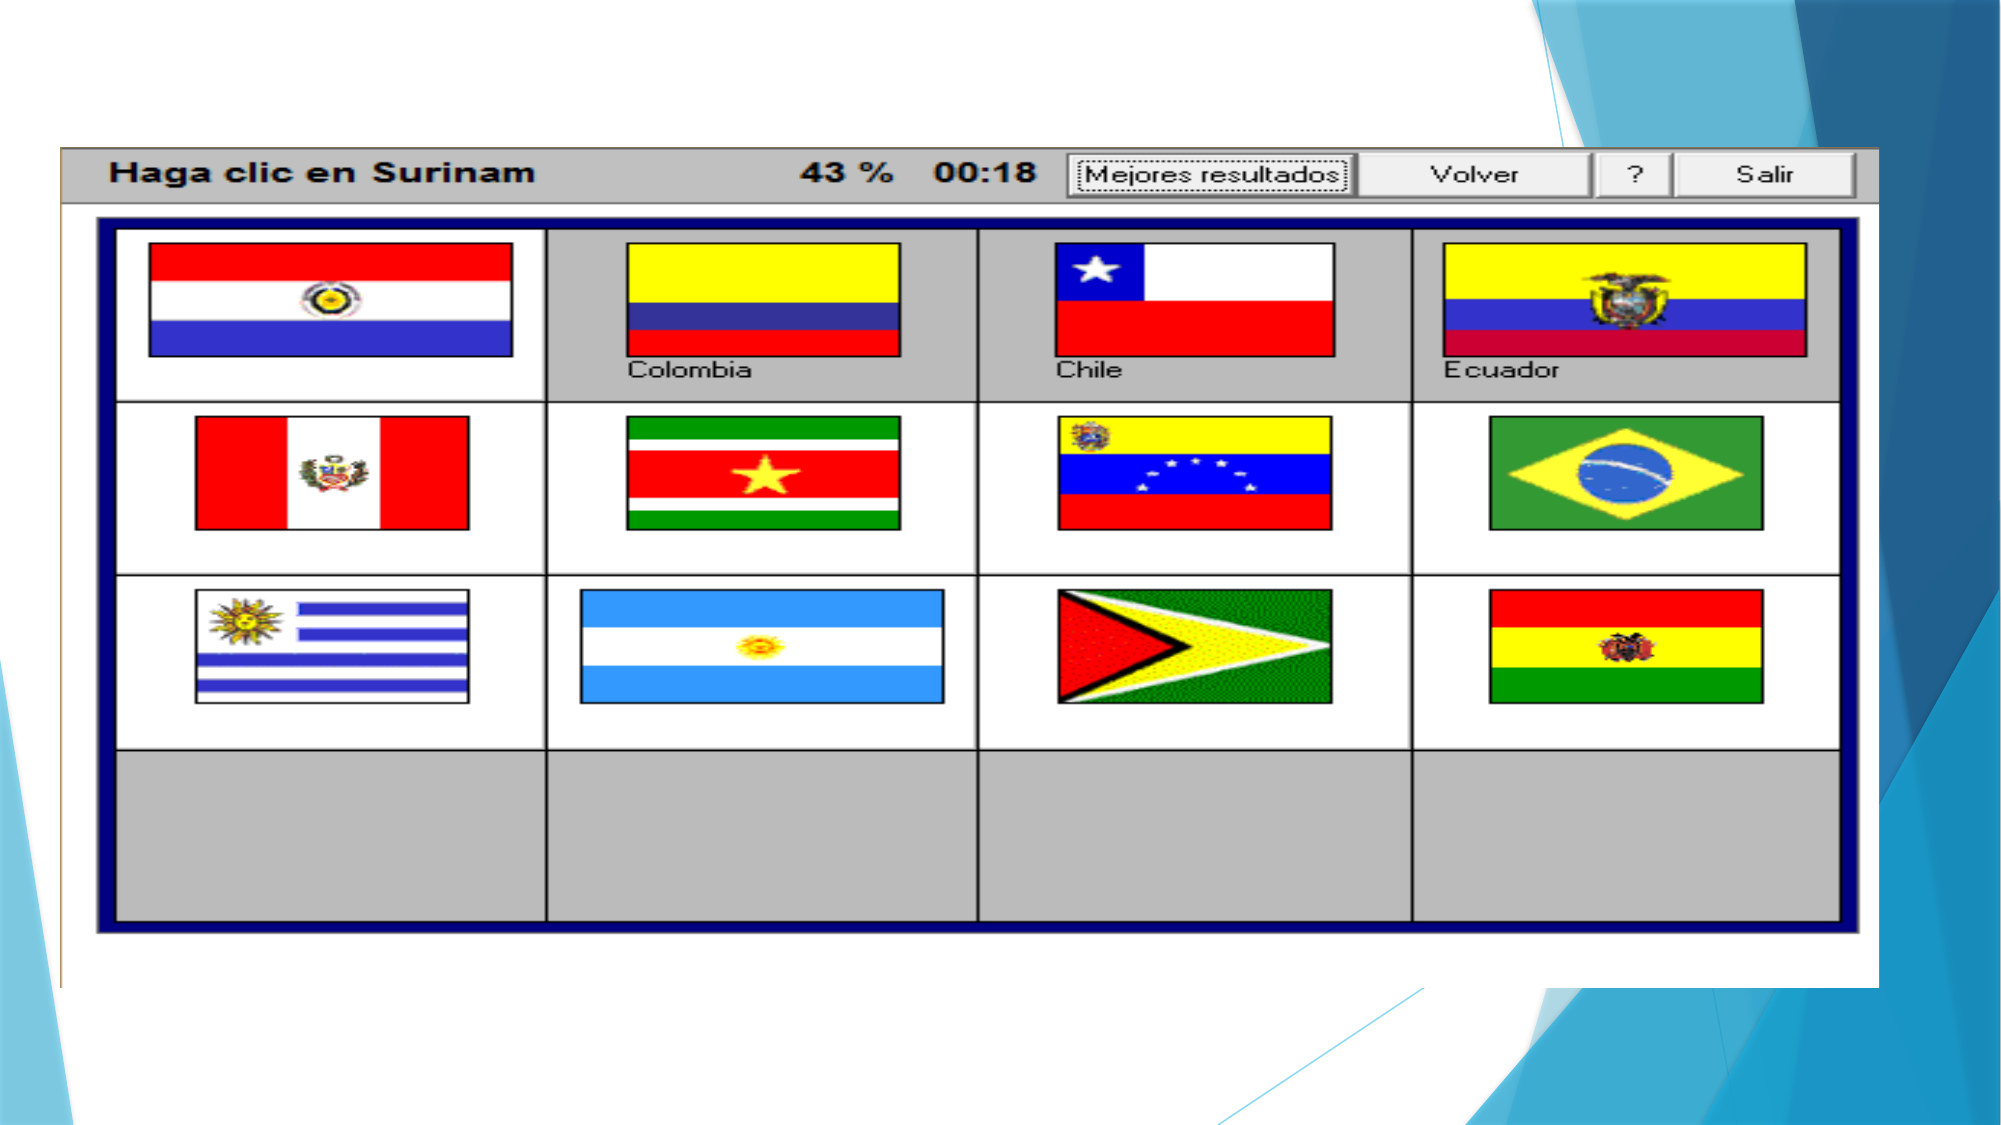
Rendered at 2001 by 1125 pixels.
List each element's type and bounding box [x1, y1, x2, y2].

list [59, 146, 1880, 988]
